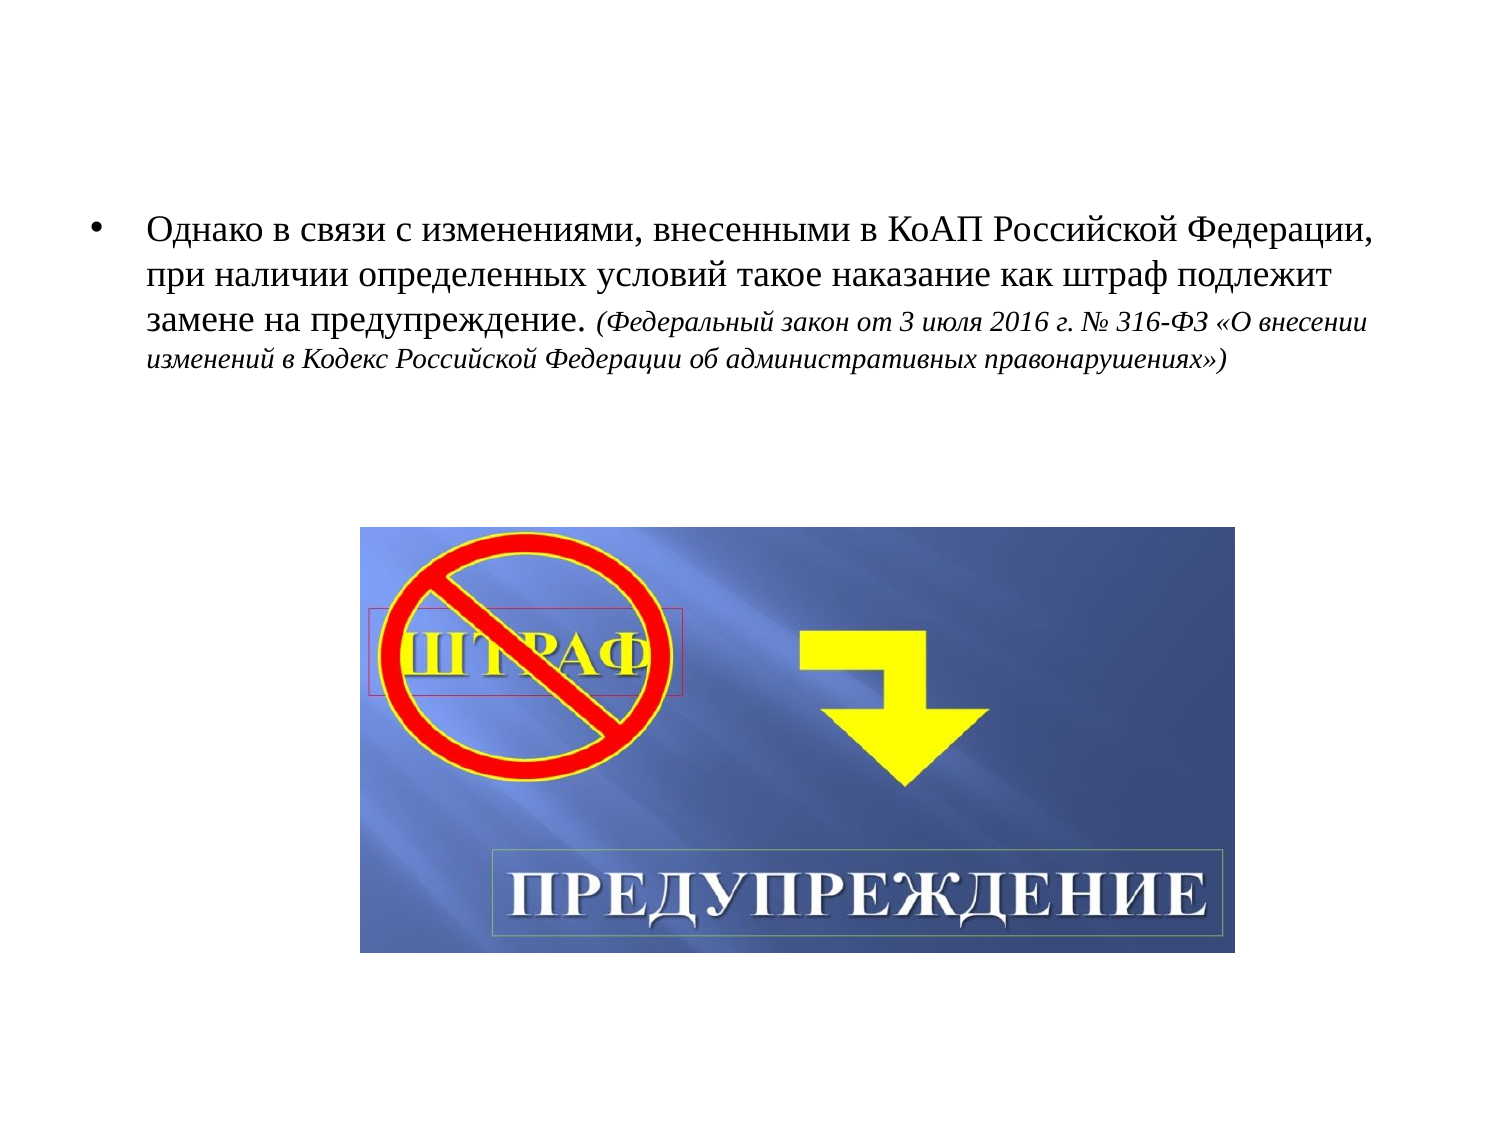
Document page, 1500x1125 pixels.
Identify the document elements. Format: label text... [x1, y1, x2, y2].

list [359, 526, 1235, 953]
list Однако в связи с изменениями, внесенными в КоАП Российской Федерации, при наличии определенных условий такое наказание как штраф подлежит замене на предупреждение. (Федеральный закон от 3 июля 2016 г. № 316-ФЗ «О внесении изменений в Кодекс Российской Федерации об административных правонарушениях») [75, 196, 1412, 468]
